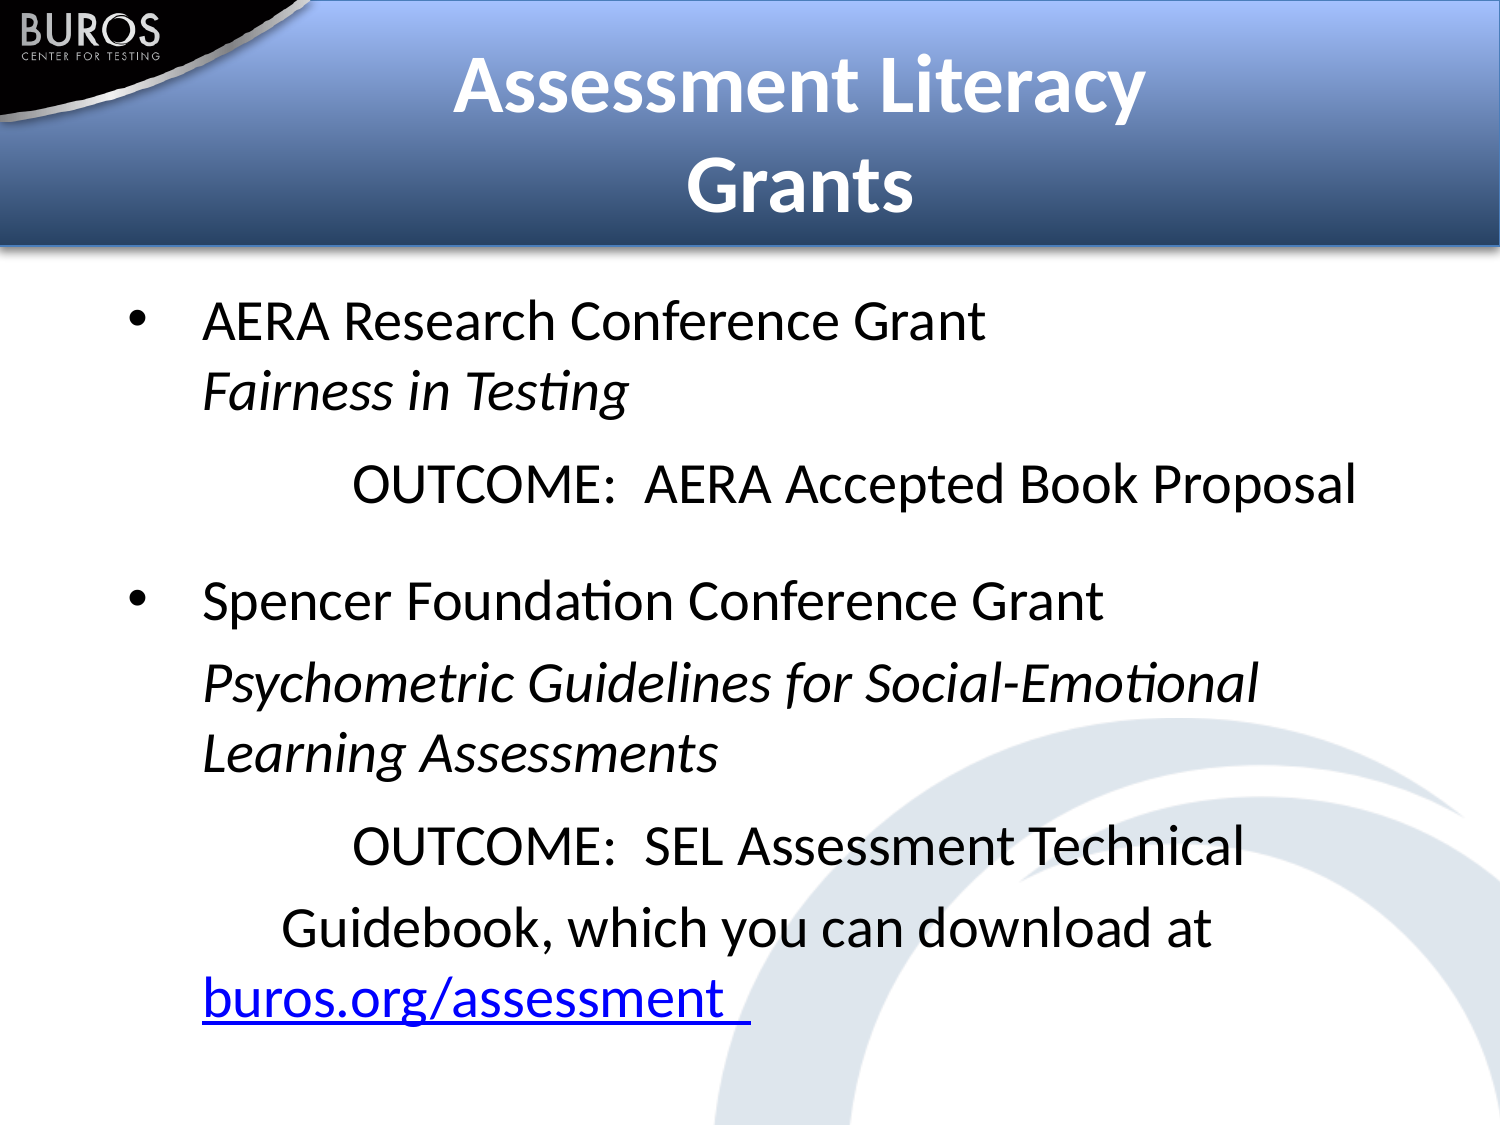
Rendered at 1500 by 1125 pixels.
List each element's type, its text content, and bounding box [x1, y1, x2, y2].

text_box Assessment Literacy Grants [0, 35, 1500, 223]
text_box AERA Research Conference Grant Fairness in Testing OUTCOME: AERA Accepted Book Proposal Spencer Foundation Conference Grant Psychometric Guidelines for Social-Emotional Learning Assessments OUTCOME: SEL Assessment Technical Guidebook, which you can download at buros.org/assessment [112, 275, 1413, 1097]
